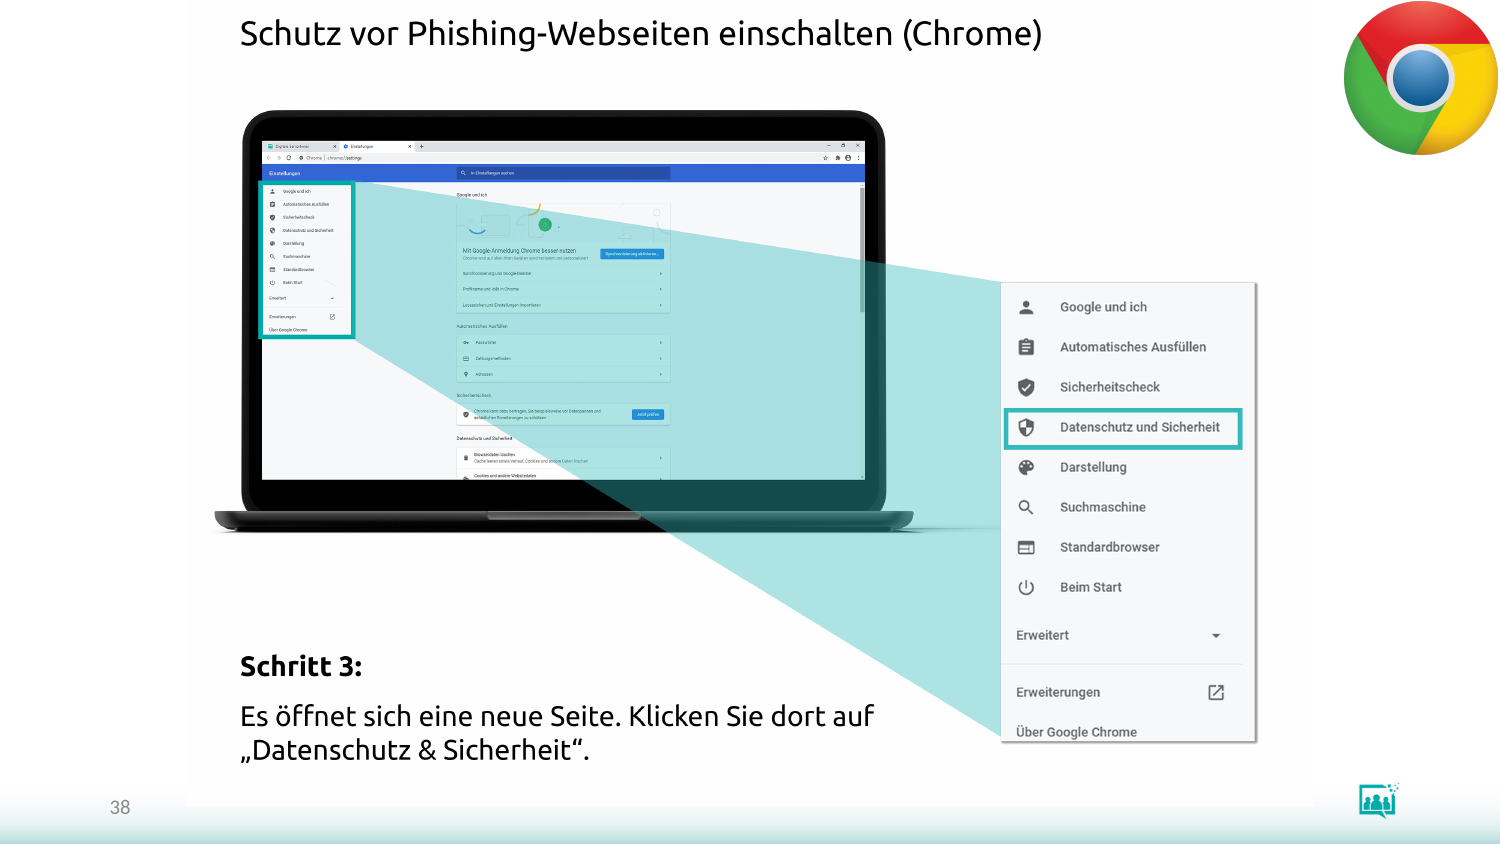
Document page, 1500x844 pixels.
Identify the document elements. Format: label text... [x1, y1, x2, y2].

slide_number 38 [109, 783, 242, 829]
picture [0, 0, 1500, 844]
